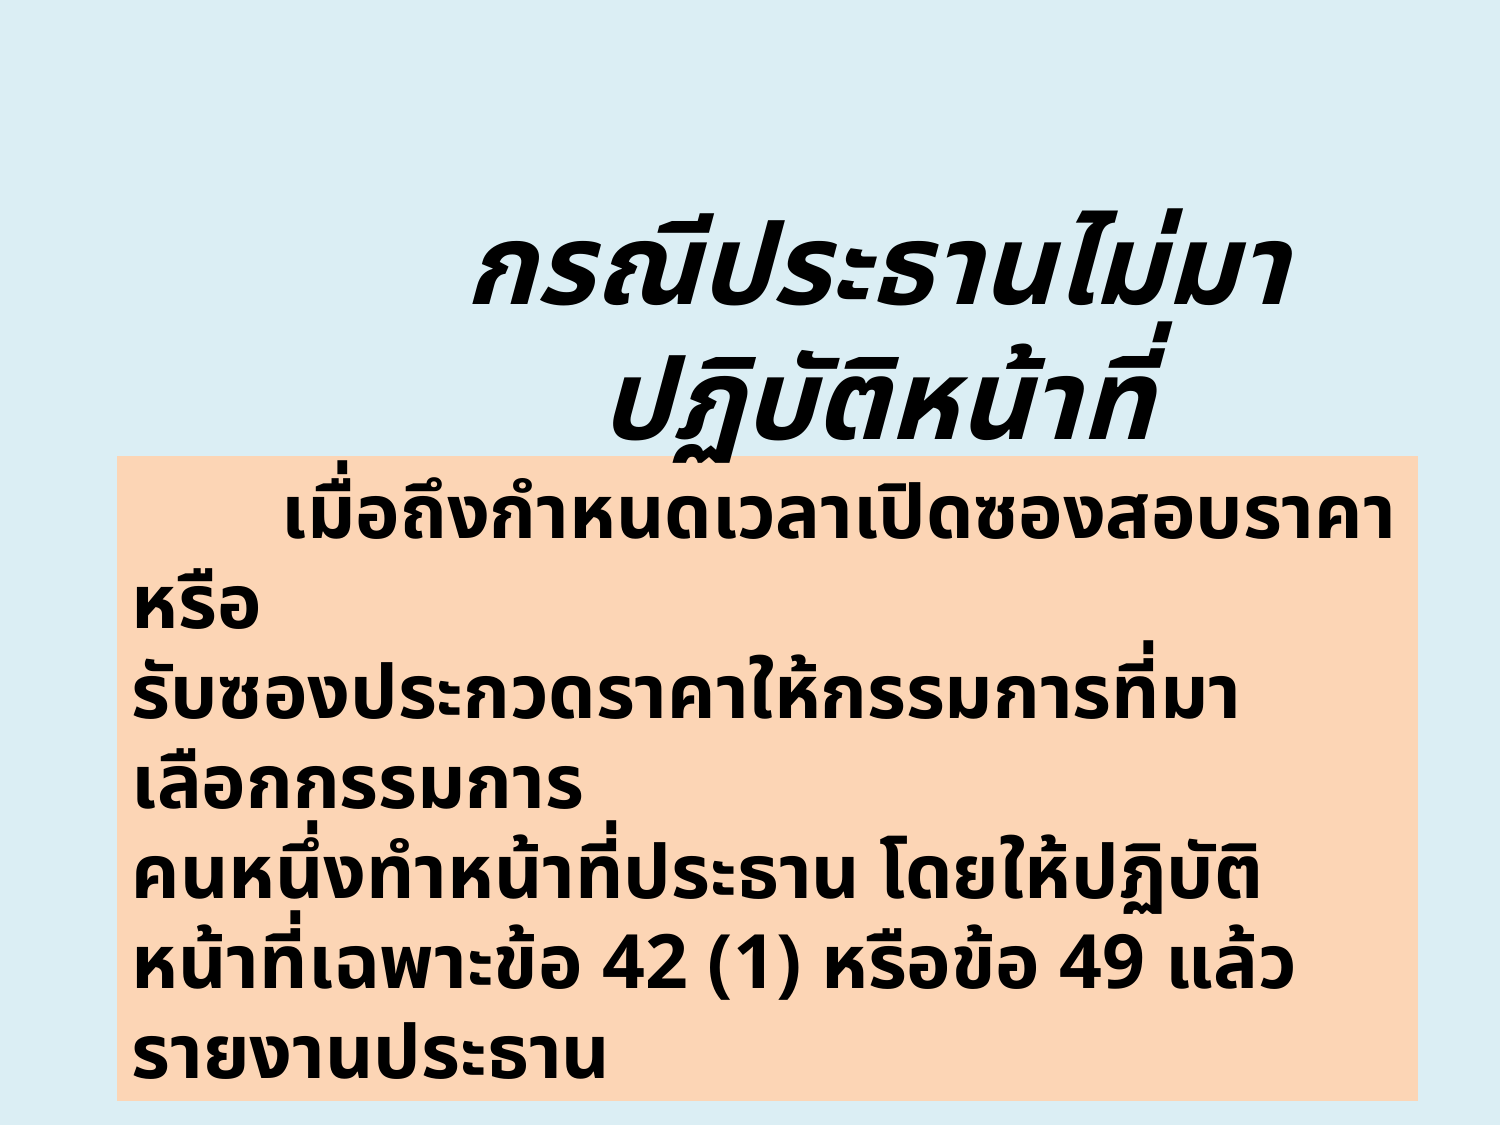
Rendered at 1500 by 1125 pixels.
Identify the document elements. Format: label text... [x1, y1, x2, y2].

text_box เมื่อถึงกำหนดเวลาเปิดซองสอบราคา หรือ รับซองประกวดราคาให้กรรมการที่มาเลือกกรรมการ คนหนึ่งทำหน้าที่ประธาน โดยให้ปฏิบัติหน้าที่เฉพาะข้อ 42 (1) หรือข้อ 49 แล้วรายงานประธาน [117, 456, 1418, 1101]
text_box กรณีประธานไม่มาปฏิบัติหน้าที่ [332, 184, 1422, 327]
